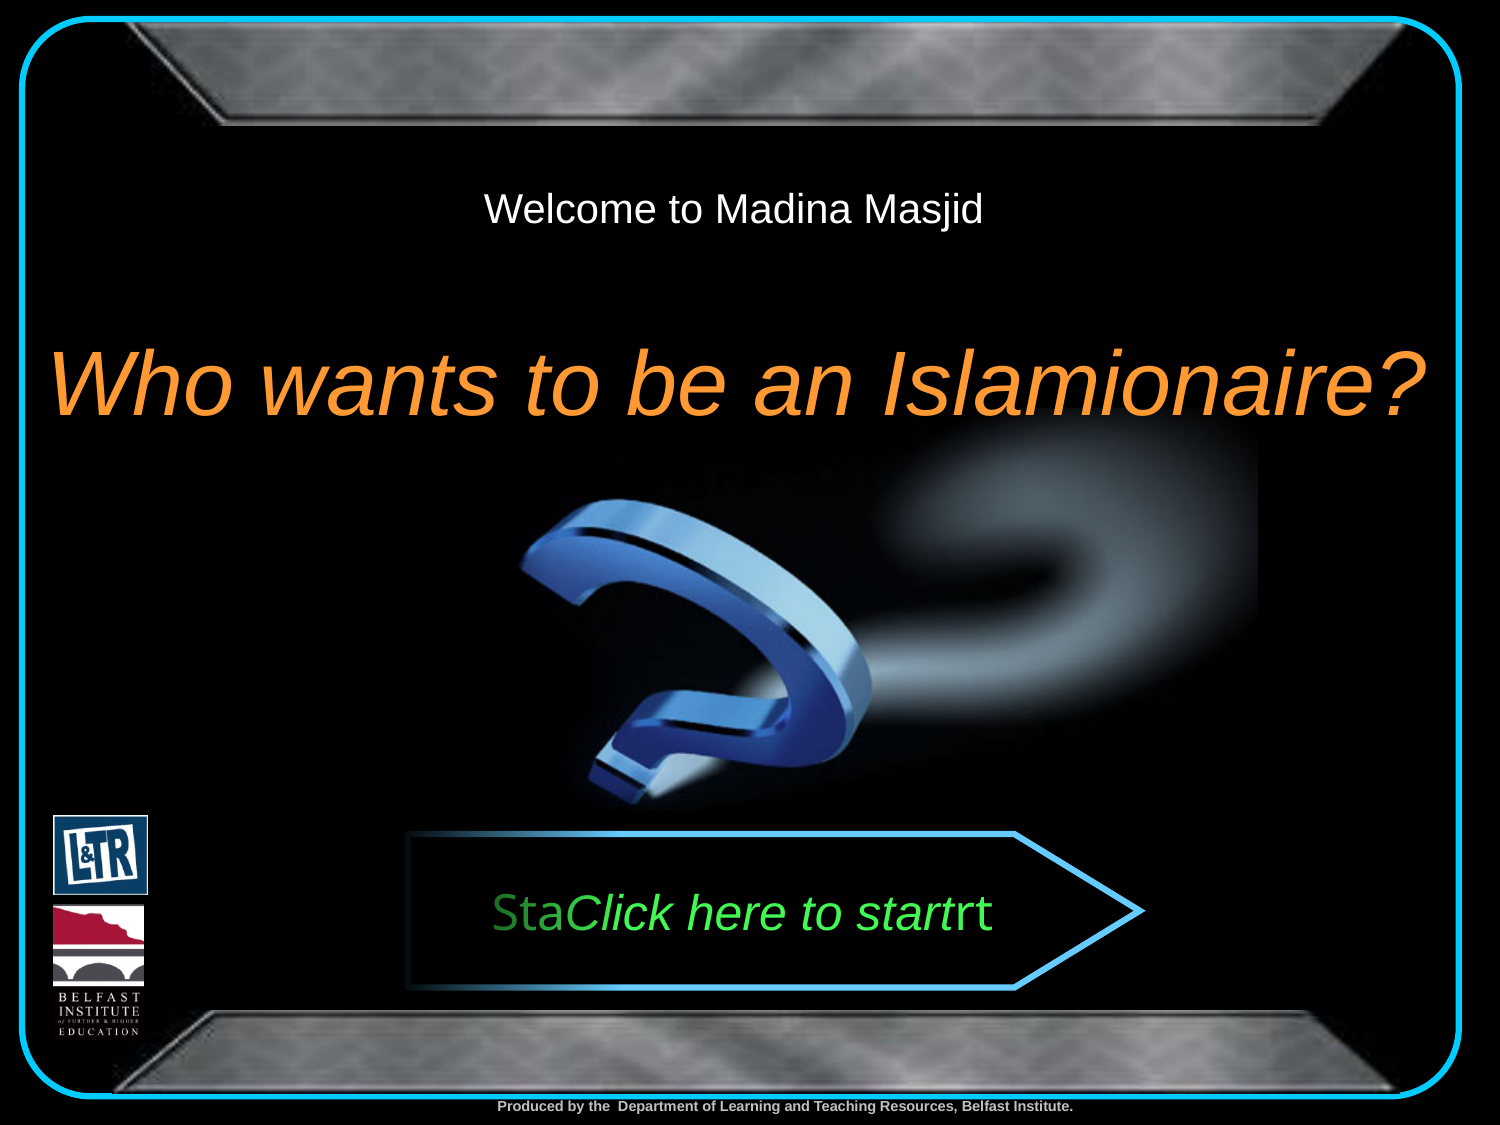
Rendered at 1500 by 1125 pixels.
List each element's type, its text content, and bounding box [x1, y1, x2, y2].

picture [123, 23, 1412, 126]
picture [53, 815, 148, 895]
title Who wants to be an Islamionaire? [29, 316, 1471, 504]
picture [53, 904, 1400, 1093]
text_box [395, 810, 1141, 1000]
picture [513, 408, 1259, 811]
list Welcome to Madina Masjid [383, 184, 1085, 256]
